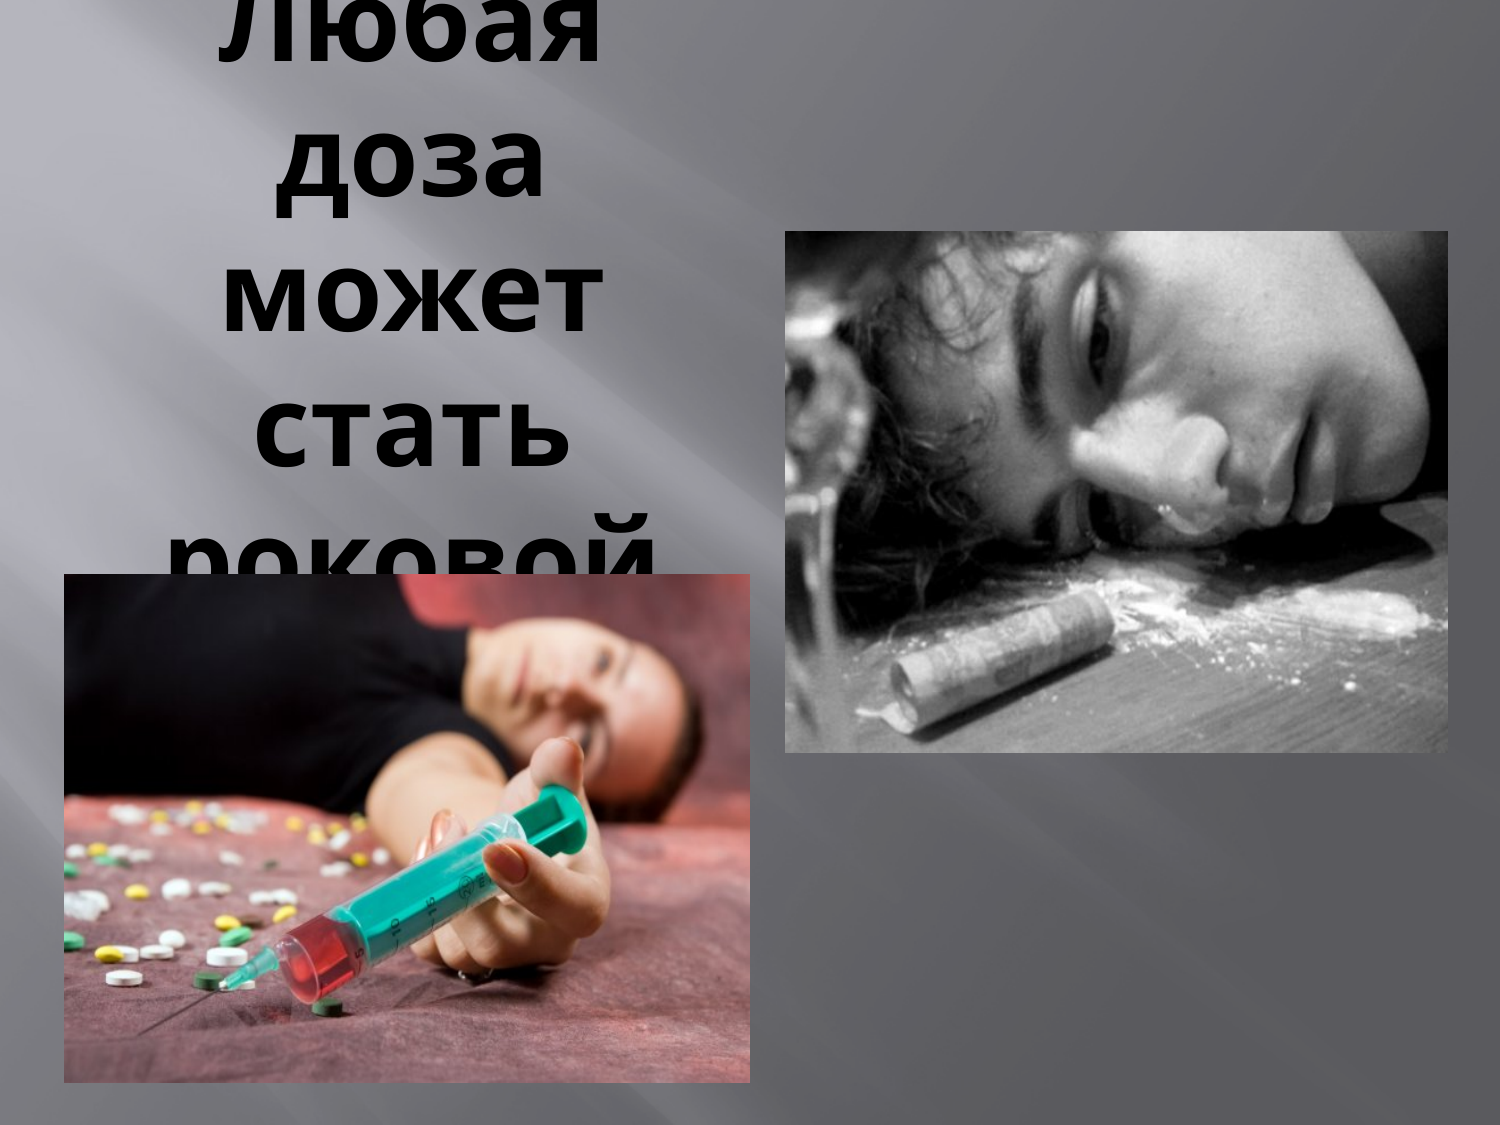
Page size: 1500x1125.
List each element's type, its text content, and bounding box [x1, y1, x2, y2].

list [785, 231, 1449, 753]
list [64, 574, 750, 1083]
title Любая доза может стать роковой [75, 45, 750, 528]
